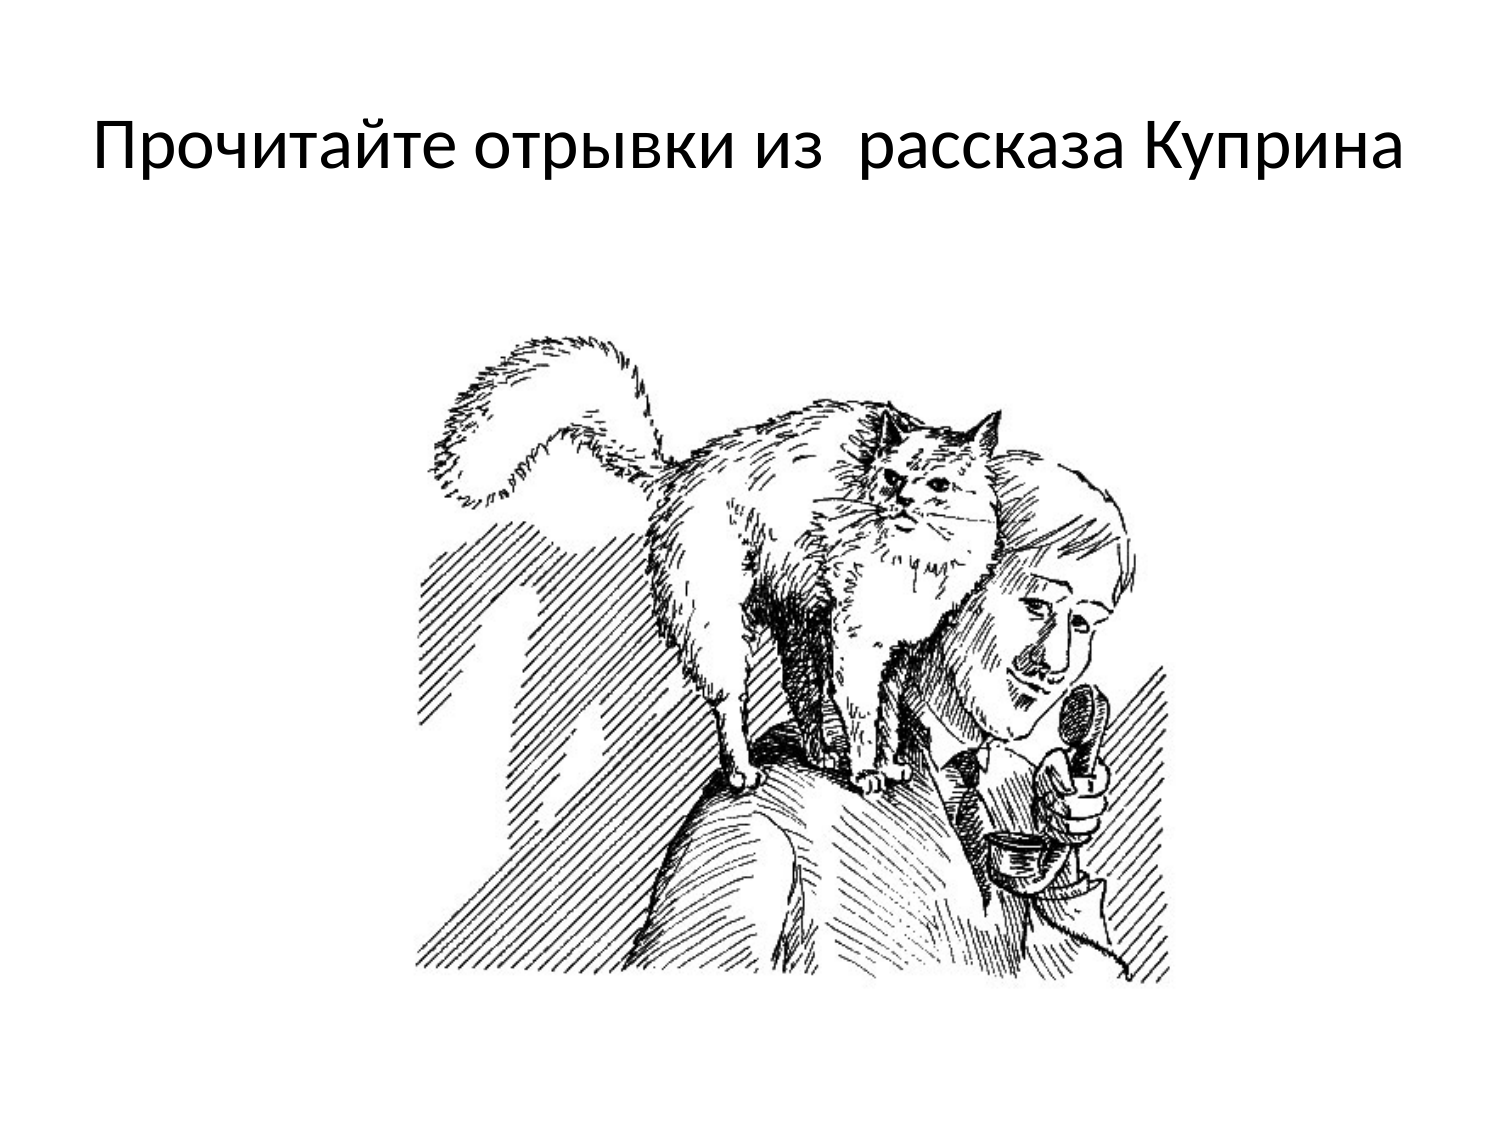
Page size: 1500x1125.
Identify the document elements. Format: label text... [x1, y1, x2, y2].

picture [359, 255, 1209, 1028]
title Прочитайте отрывки из рассказа Куприна [75, 45, 1425, 233]
